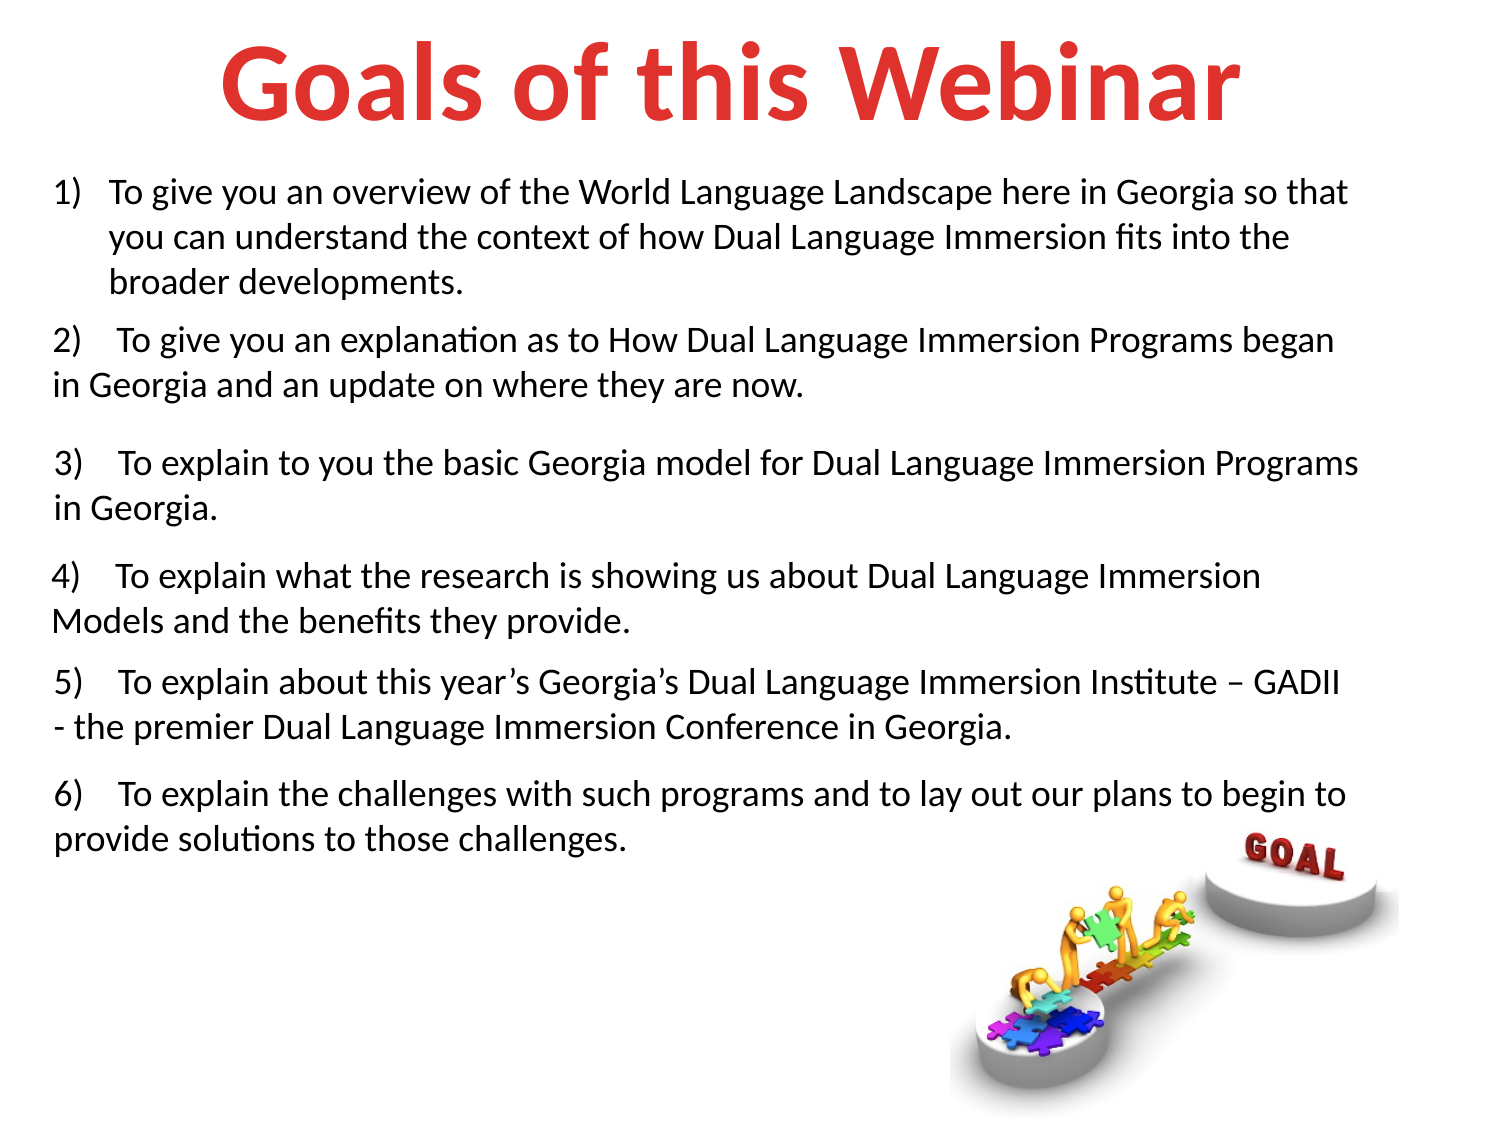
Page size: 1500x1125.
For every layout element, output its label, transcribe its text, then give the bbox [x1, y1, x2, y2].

text_box 4) To explain what the research is showing us about Dual Language Immersion Models and the benefits they provide. [36, 543, 1374, 649]
text_box 2) To give you an explanation as to How Dual Language Immersion Programs began in Georgia and an update on where they are now. [37, 308, 1375, 413]
text_box To give you an overview of the World Language Landscape here in Georgia so that you can understand the context of how Dual Language Immersion fits into the broader developments. [37, 159, 1375, 308]
picture [949, 811, 1401, 1118]
text_box Goals of this Webinar [205, 0, 1261, 150]
text_box 6) To explain the challenges with such programs and to lay out our plans to begin to provide solutions to those challenges. [39, 761, 1377, 867]
text_box 5) To explain about this year’s Georgia’s Dual Language Immersion Institute – GADII - the premier Dual Language Immersion Conference in Georgia. [39, 649, 1377, 755]
text_box 3) To explain to you the basic Georgia model for Dual Language Immersion Programs in Georgia. [39, 430, 1377, 536]
